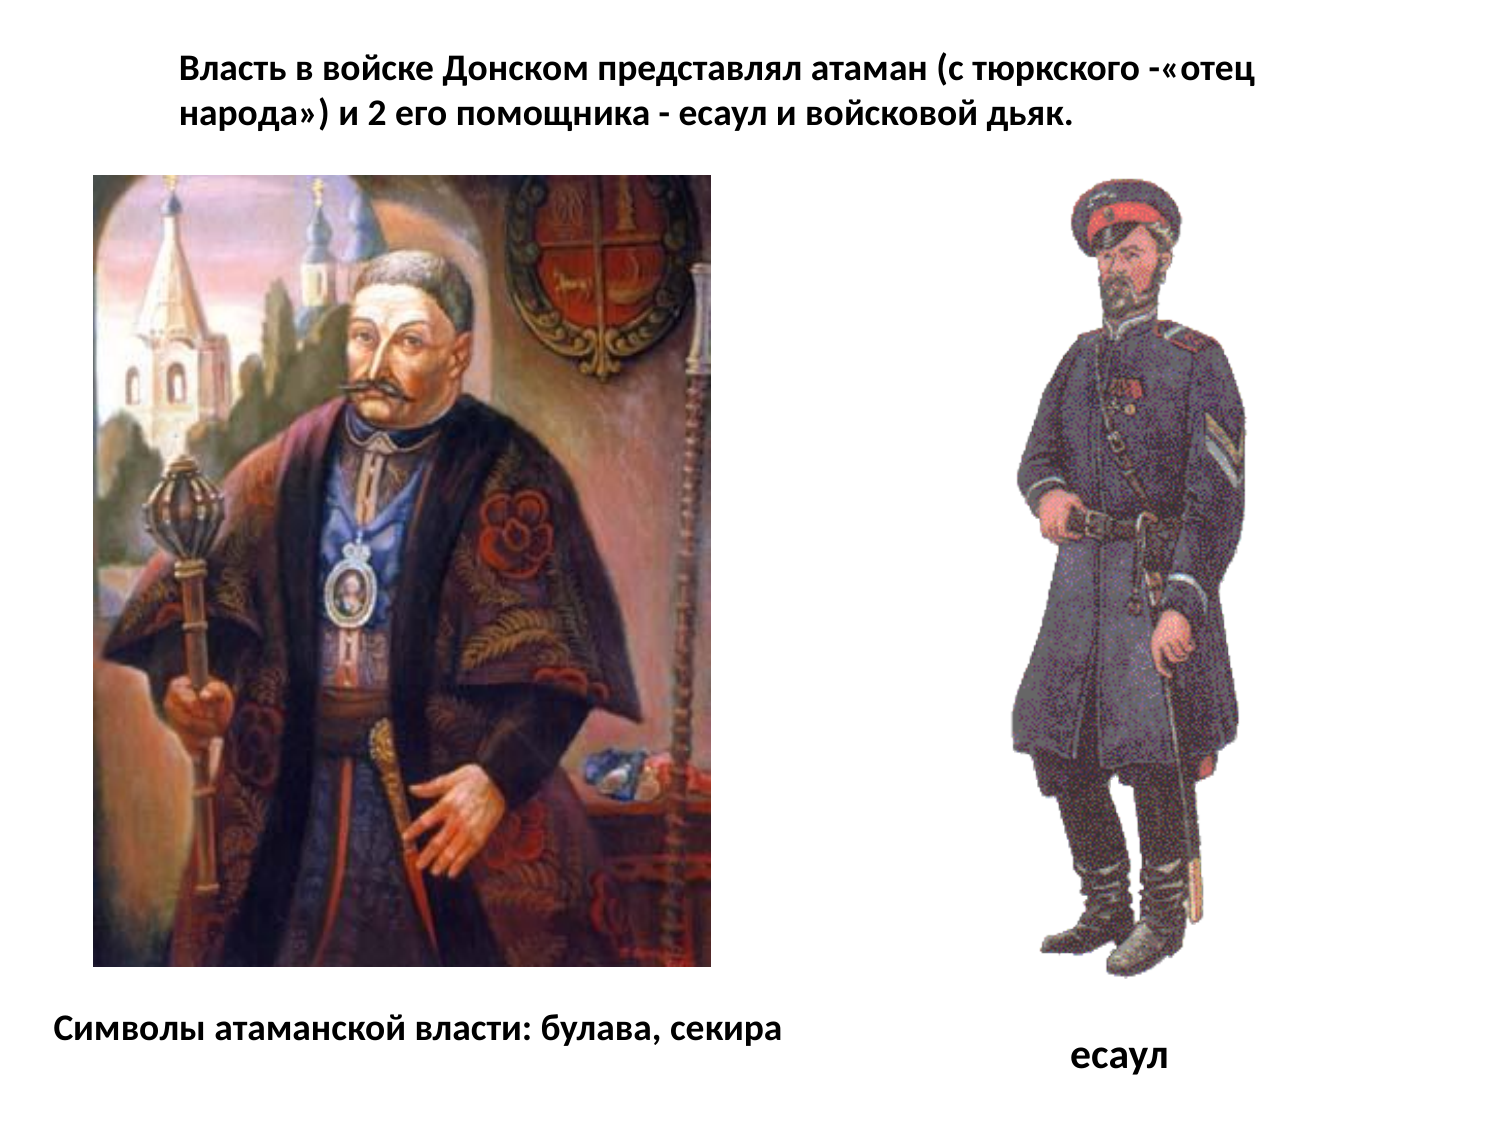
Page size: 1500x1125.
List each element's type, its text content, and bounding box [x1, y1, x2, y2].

picture [93, 175, 711, 968]
text_box Власть в войске Донском представлял атаман (с тюркского -«отец народа») и 2 его помощника - есаул и войсковой дьяк. [163, 35, 1278, 140]
text_box есаул [1055, 1019, 1184, 1085]
picture [1007, 175, 1255, 983]
text_box Символы атаманской власти: булава, секира [38, 996, 799, 1056]
